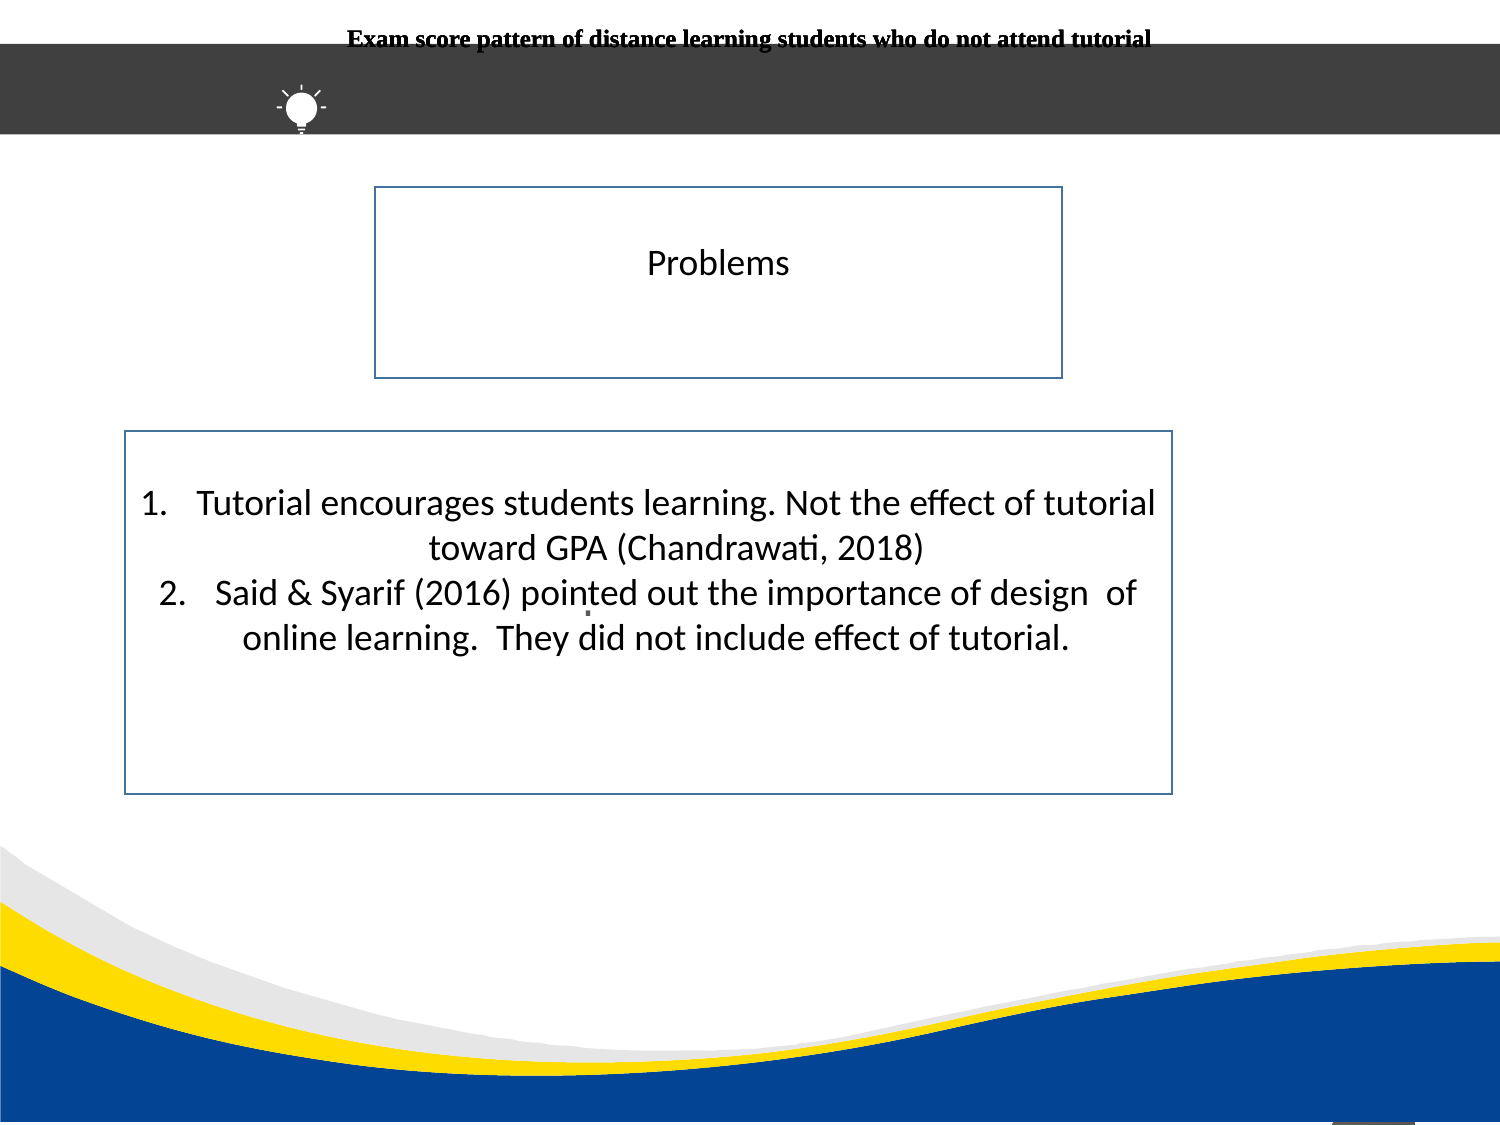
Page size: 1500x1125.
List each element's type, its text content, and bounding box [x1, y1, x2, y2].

text_box Problems [374, 186, 1063, 379]
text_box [0, 845, 1500, 1122]
text_box [0, 43, 1500, 135]
text_box Exam score pattern of distance learning students who do not attend tutorial [331, 15, 1168, 60]
text_box Tutorial encourages students learning. Not the effect of tutorial toward GPA (Chandrawati, 2018) Said & Syarif (2016) pointed out the importance of design of online learning. They did not include effect of tutorial. of online learning. [124, 430, 1173, 795]
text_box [276, 84, 327, 135]
